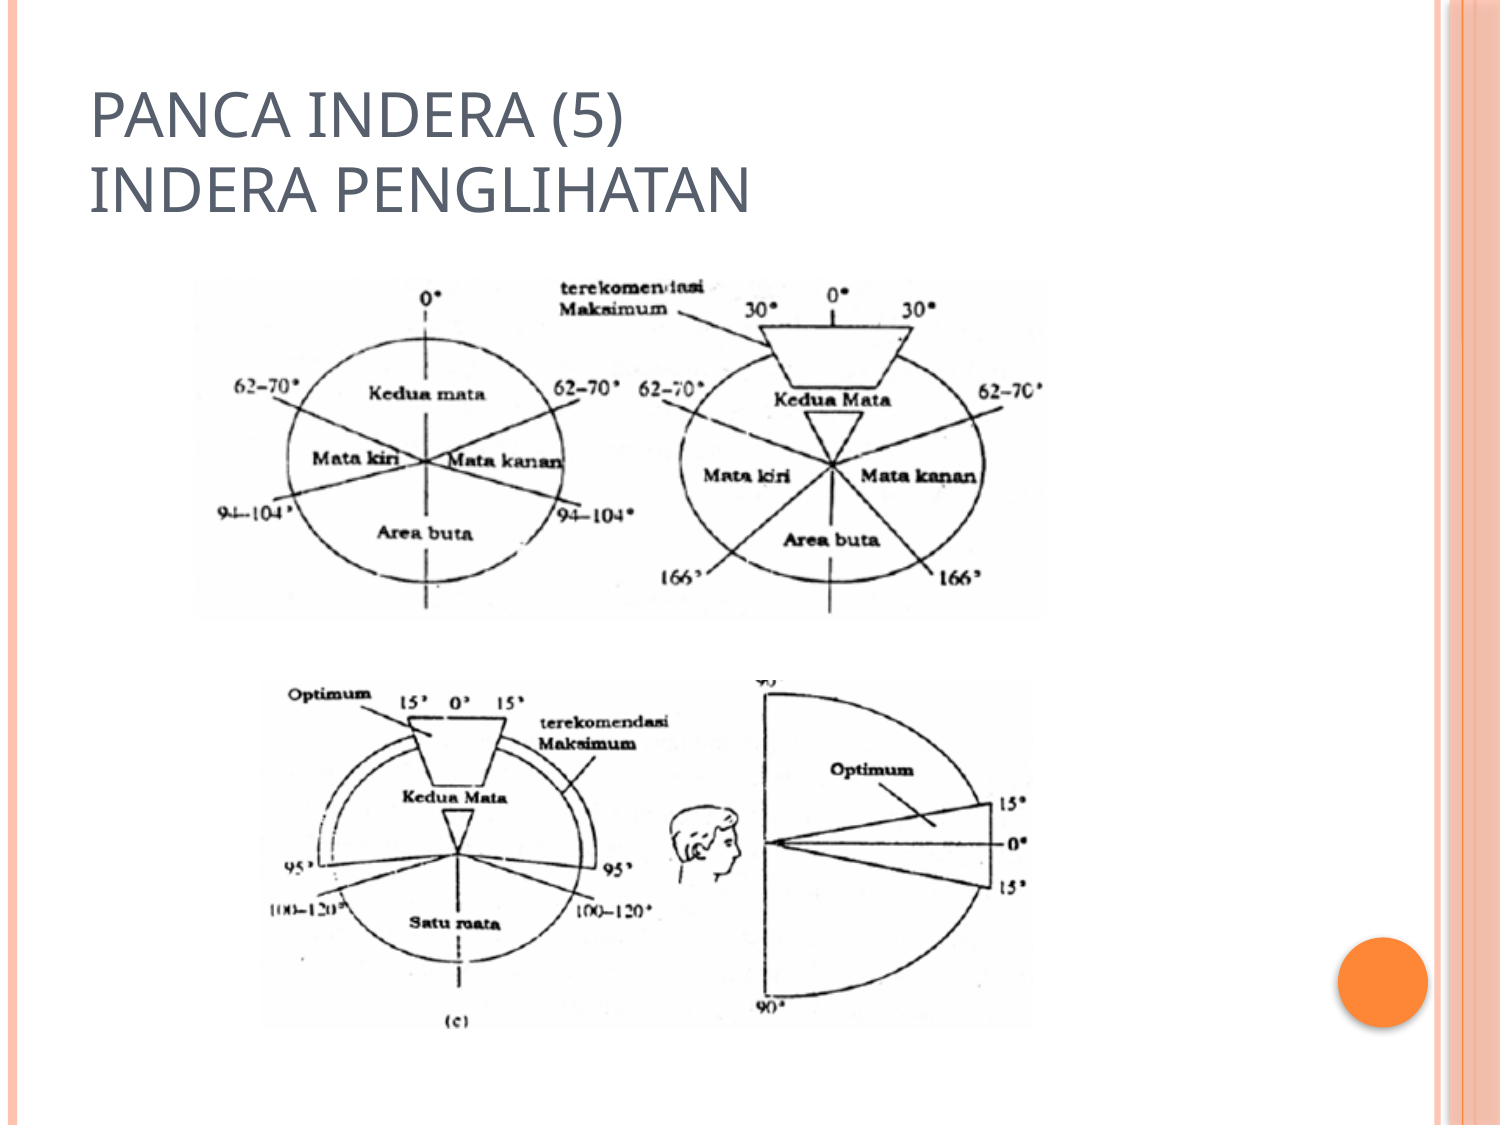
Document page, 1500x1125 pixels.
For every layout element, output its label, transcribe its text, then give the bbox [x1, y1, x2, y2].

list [194, 278, 1046, 622]
picture [259, 680, 1034, 1030]
title PANCA INDERA (5) INDERA PENGLIHATAN [75, 45, 1300, 233]
